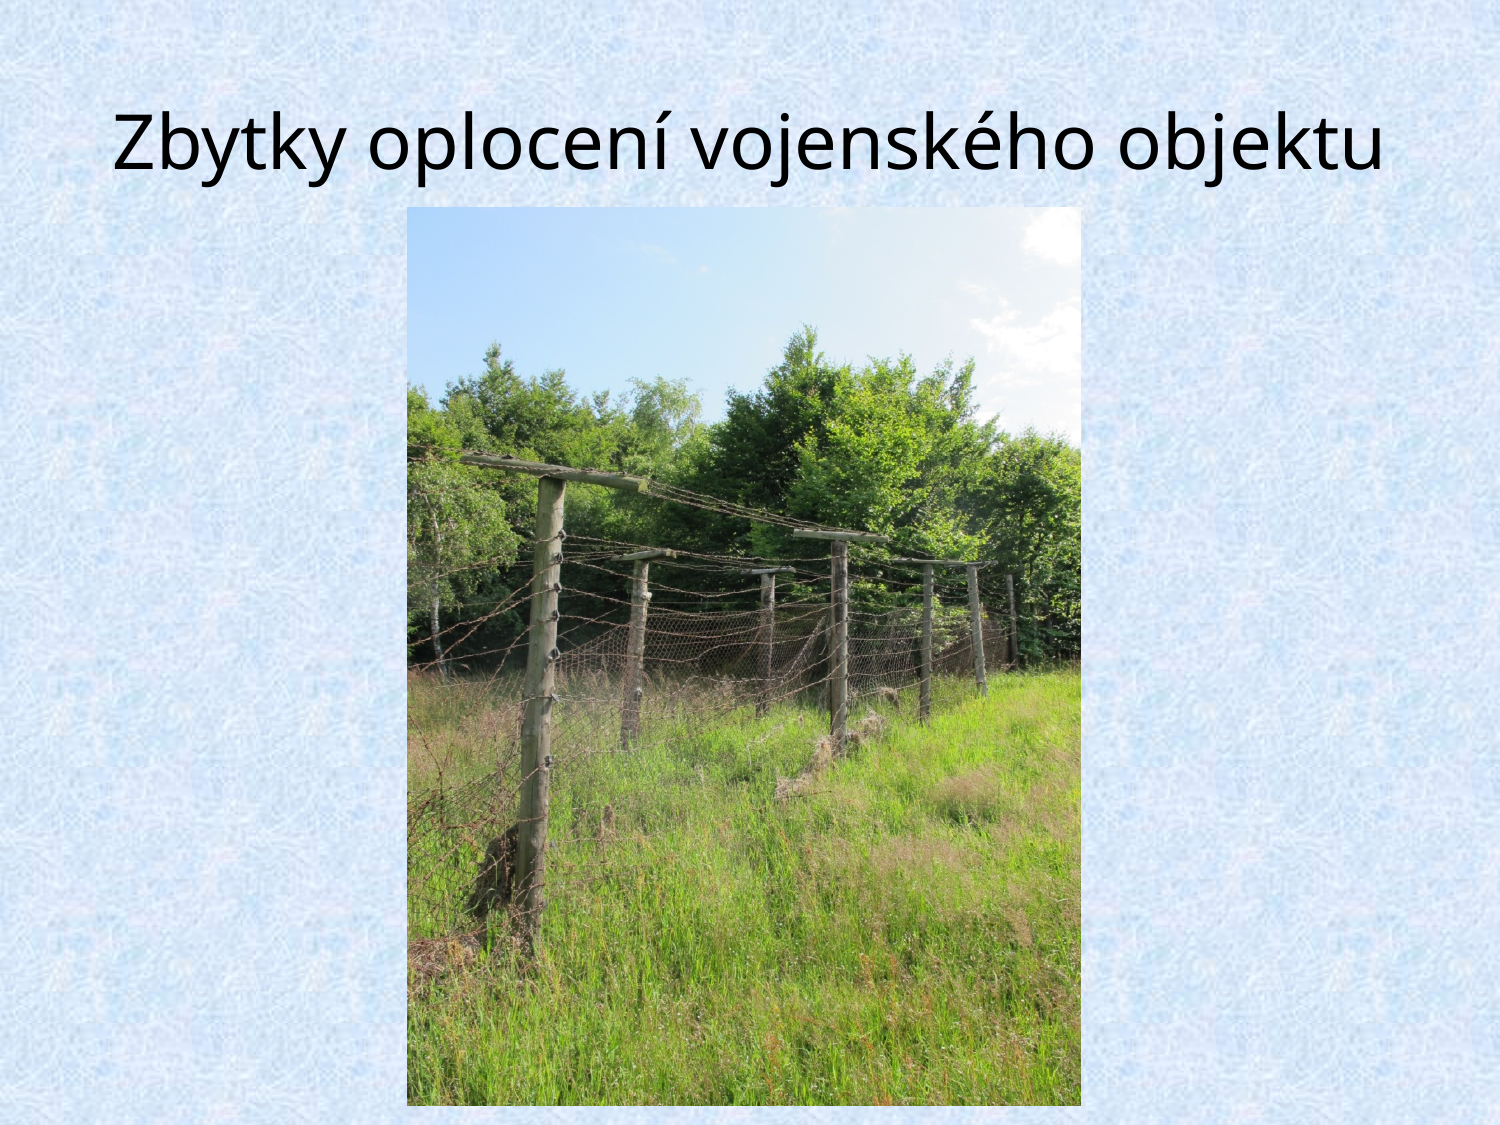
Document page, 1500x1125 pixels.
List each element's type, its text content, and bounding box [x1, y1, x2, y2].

title Zbytky oplocení vojenského objektu [74, 44, 1426, 233]
picture [0, 0, 1500, 1125]
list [407, 207, 1082, 1107]
